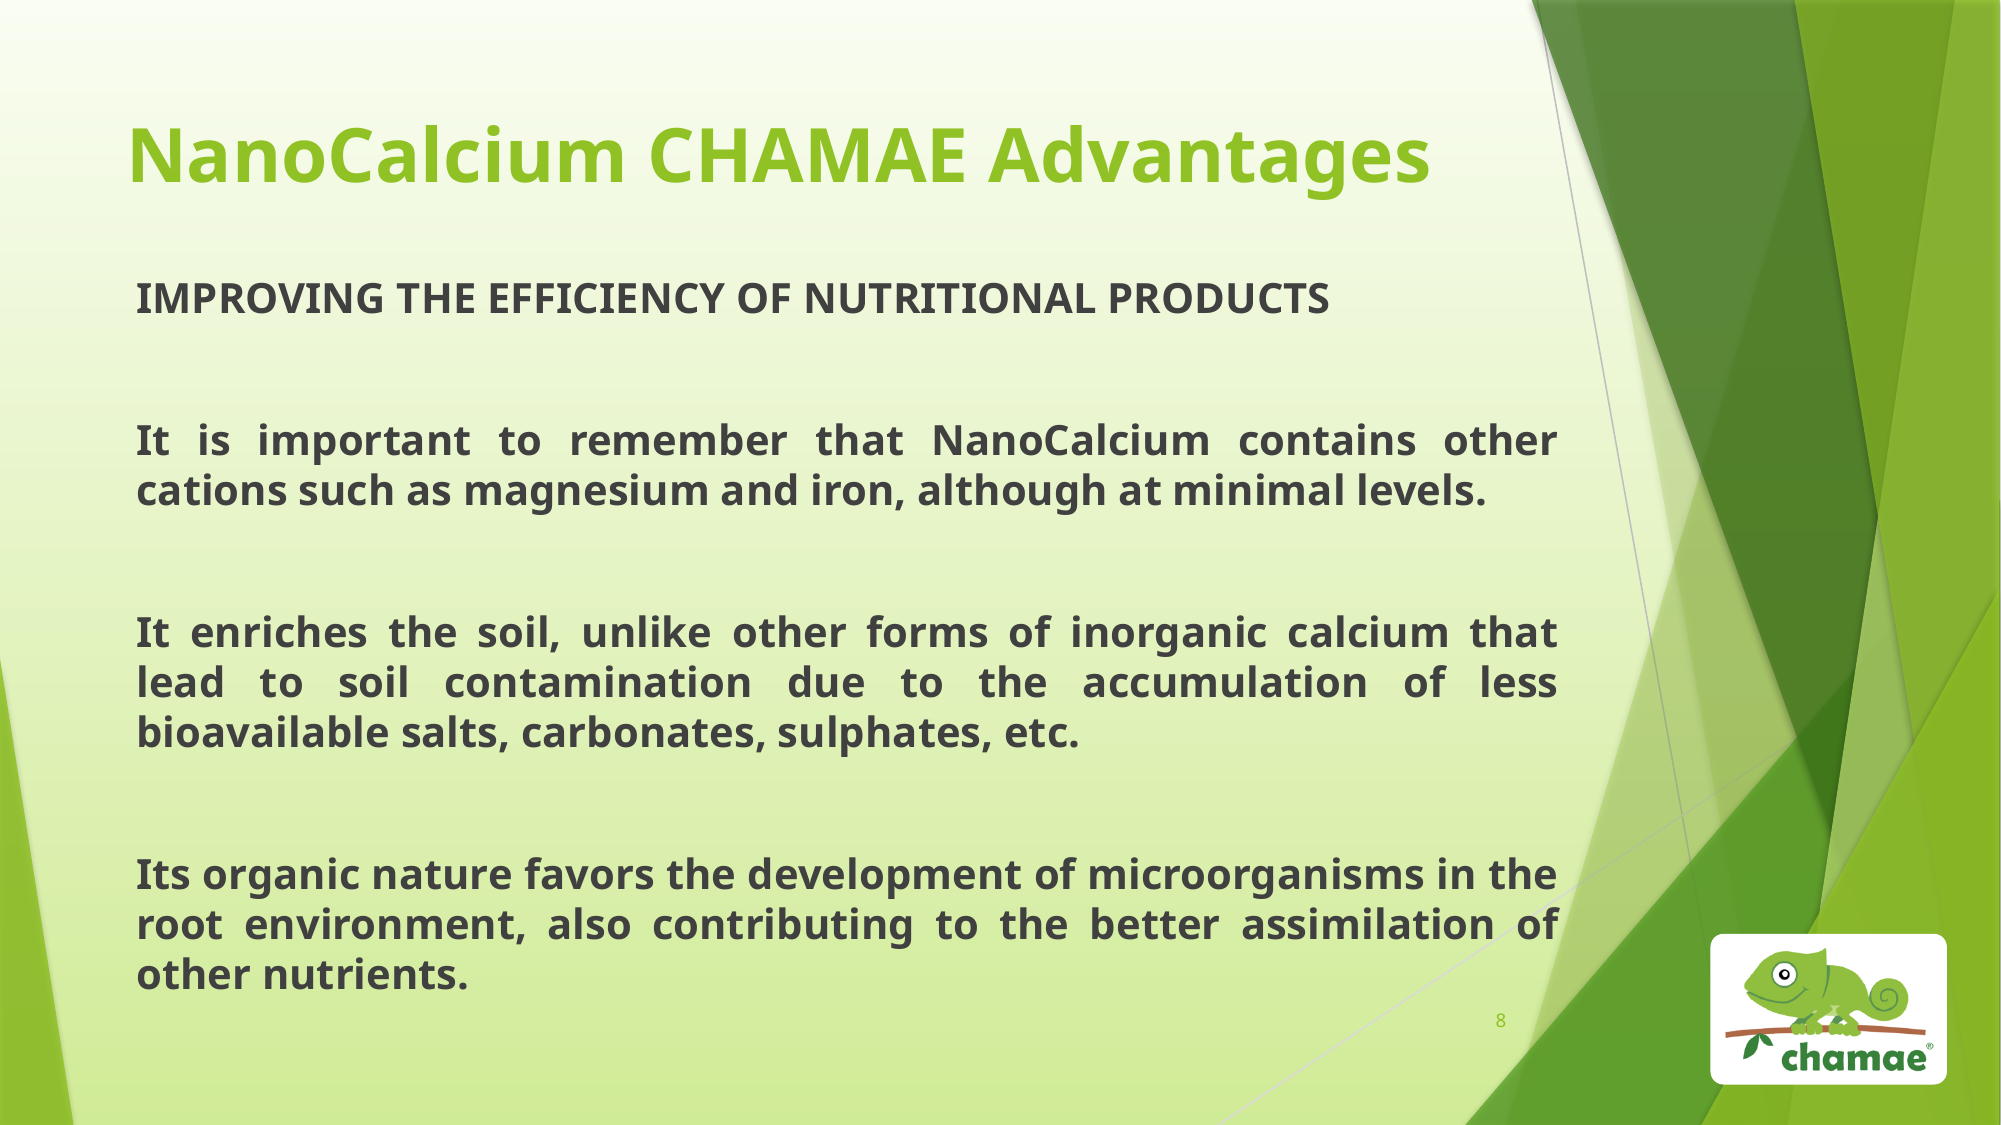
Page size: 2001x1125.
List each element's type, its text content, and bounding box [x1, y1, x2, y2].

slide_number 8 [1409, 991, 1522, 1051]
picture [1710, 933, 1947, 1085]
title NanoCalcium CHAMAE Advantages [111, 99, 1627, 238]
list IMPROVING THE EFFICIENCY OF NUTRITIONAL PRODUCTS It is important to remember that NanoCalcium contains other cations such as magnesium and iron, although at minimal levels. It enriches the soil, unlike other forms of inorganic calcium that lead to soil contamination due to the accumulation of less bioavailable salts, carbonates, sulphates, etc. Its organic nature favors the development of microorganisms in the root environment, also contributing to the better assimilation of other nutrients. [121, 264, 1575, 1020]
